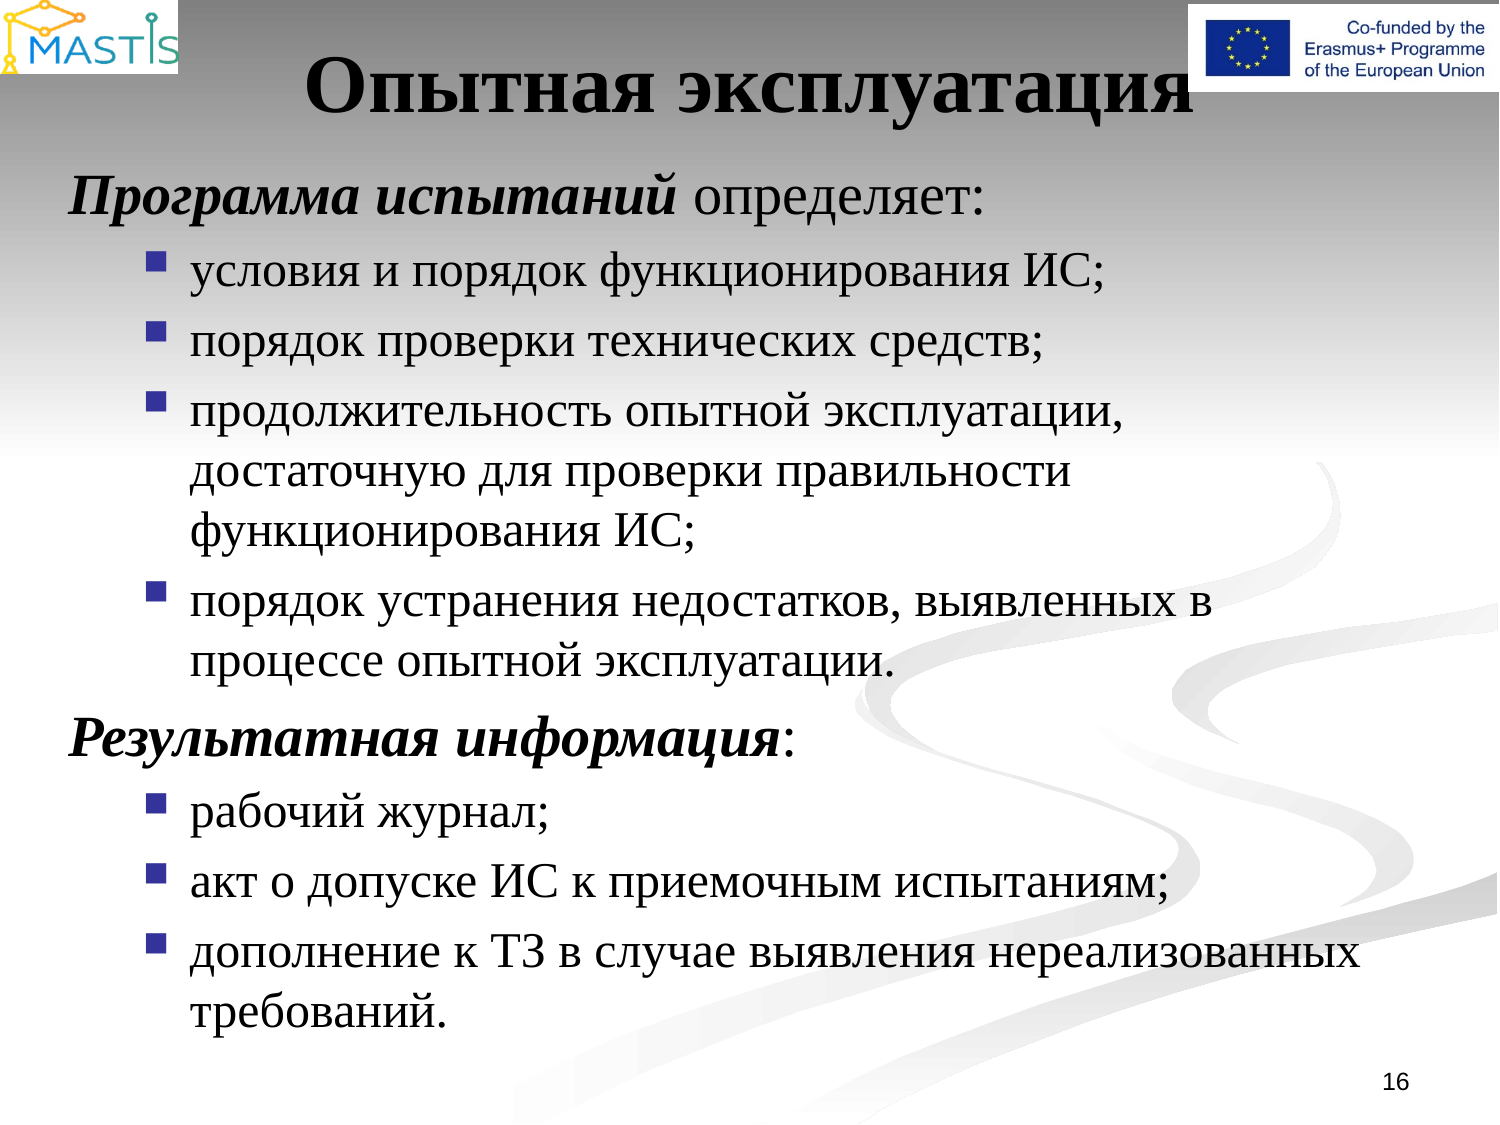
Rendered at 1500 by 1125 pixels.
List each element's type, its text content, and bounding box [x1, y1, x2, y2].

title Опытная эксплуатация [75, 45, 1425, 114]
picture [0, 0, 179, 74]
slide_number 16 [1074, 1071, 1425, 1104]
picture [1188, 4, 1500, 92]
list Программа испытаний определяет: условия и порядок функционирования ИС; порядок проверки технических средств; продолжительность опытной эксплуатации, достаточную для проверки правильности функционирования ИС; порядок устранения недостатков, выявленных в процессе опытной эксплуатации. Результатная информация: рабочий журнал; акт о допуске ИС к приемочным испытаниям; дополнение к ТЗ в случае выявления нереализованных требований. [53, 148, 1425, 1071]
